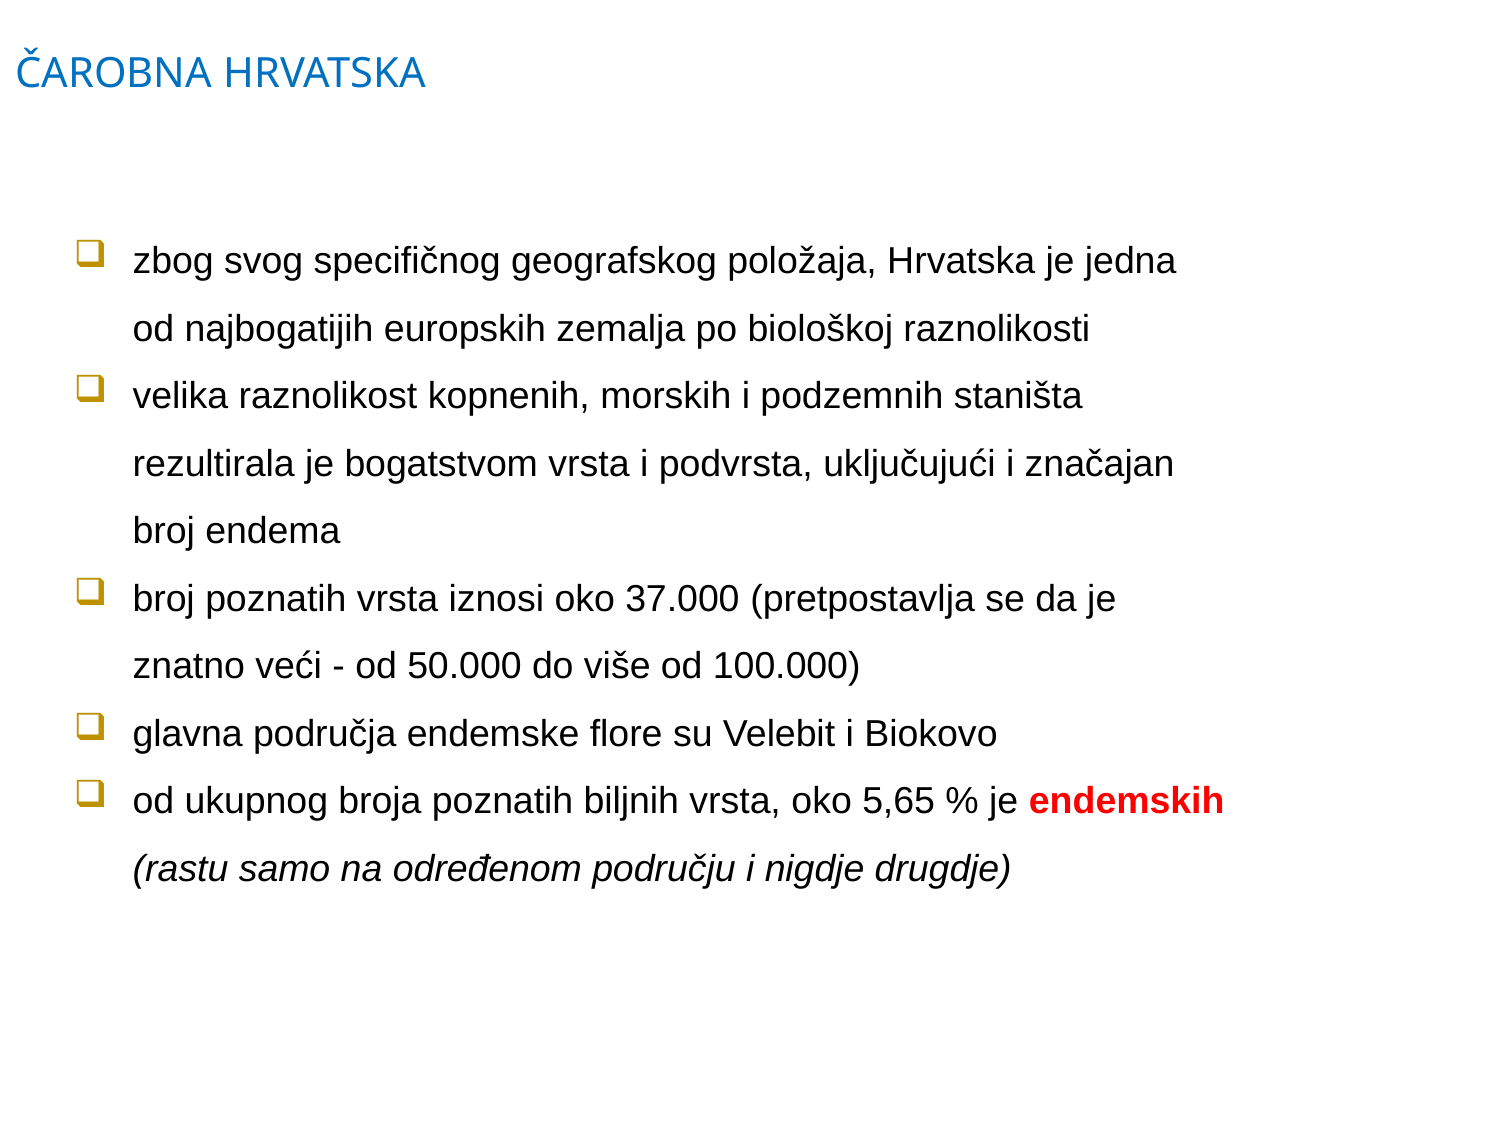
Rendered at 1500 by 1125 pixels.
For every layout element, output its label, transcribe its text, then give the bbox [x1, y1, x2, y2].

title ČAROBNA HRVATSKA [0, 29, 532, 119]
text_box zbog svog specifičnog geografskog položaja, Hrvatska je jedna od najbogatijih europskih zemalja po biološkoj raznolikosti velika raznolikost kopnenih, morskih i podzemnih staništa rezultirala je bogatstvom vrsta i podvrsta, uključujući i značajan broj endema broj poznatih vrsta iznosi oko 37.000 (pretpostavlja se da je znatno veći - od 50.000 do više od 100.000) glavna područja endemske flore su Velebit i Biokovo od ukupnog broja poznatih biljnih vrsta, oko 5,65 % je endemskih (rastu samo na određenom području i nigdje drugdje) [58, 206, 1241, 897]
